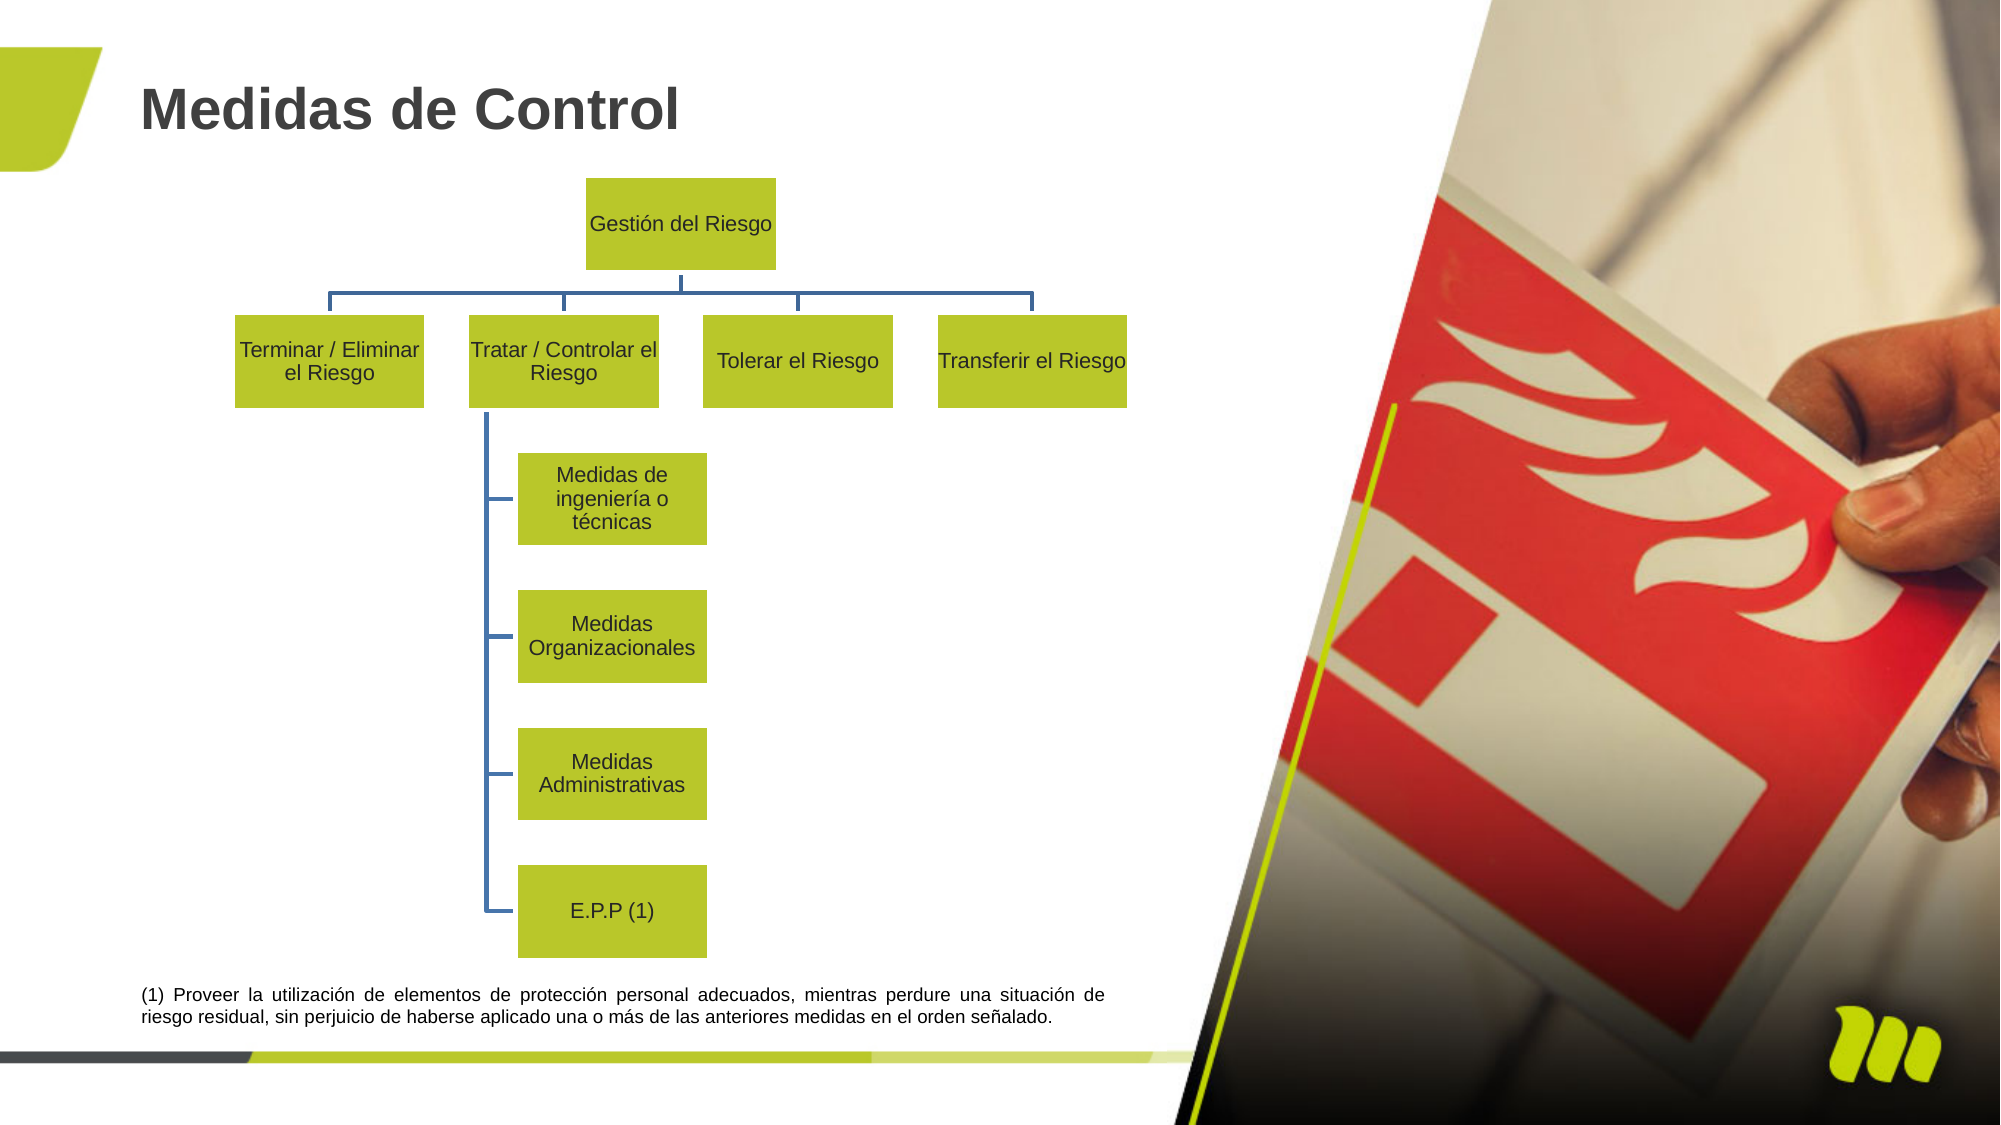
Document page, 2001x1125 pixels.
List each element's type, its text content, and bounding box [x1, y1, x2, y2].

text_box [0, 974, 506, 1037]
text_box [90, 175, 1272, 961]
text_box (1) Proveer la utilización de elementos de protección personal adecuados, mientras perdure una situación de riesgo residual, sin perjuicio de haberse aplicado una o más de las anteriores medidas en el orden señalado. [126, 975, 1119, 1035]
text_box Medidas de Control [125, 64, 1162, 149]
picture [0, 0, 2000, 1125]
